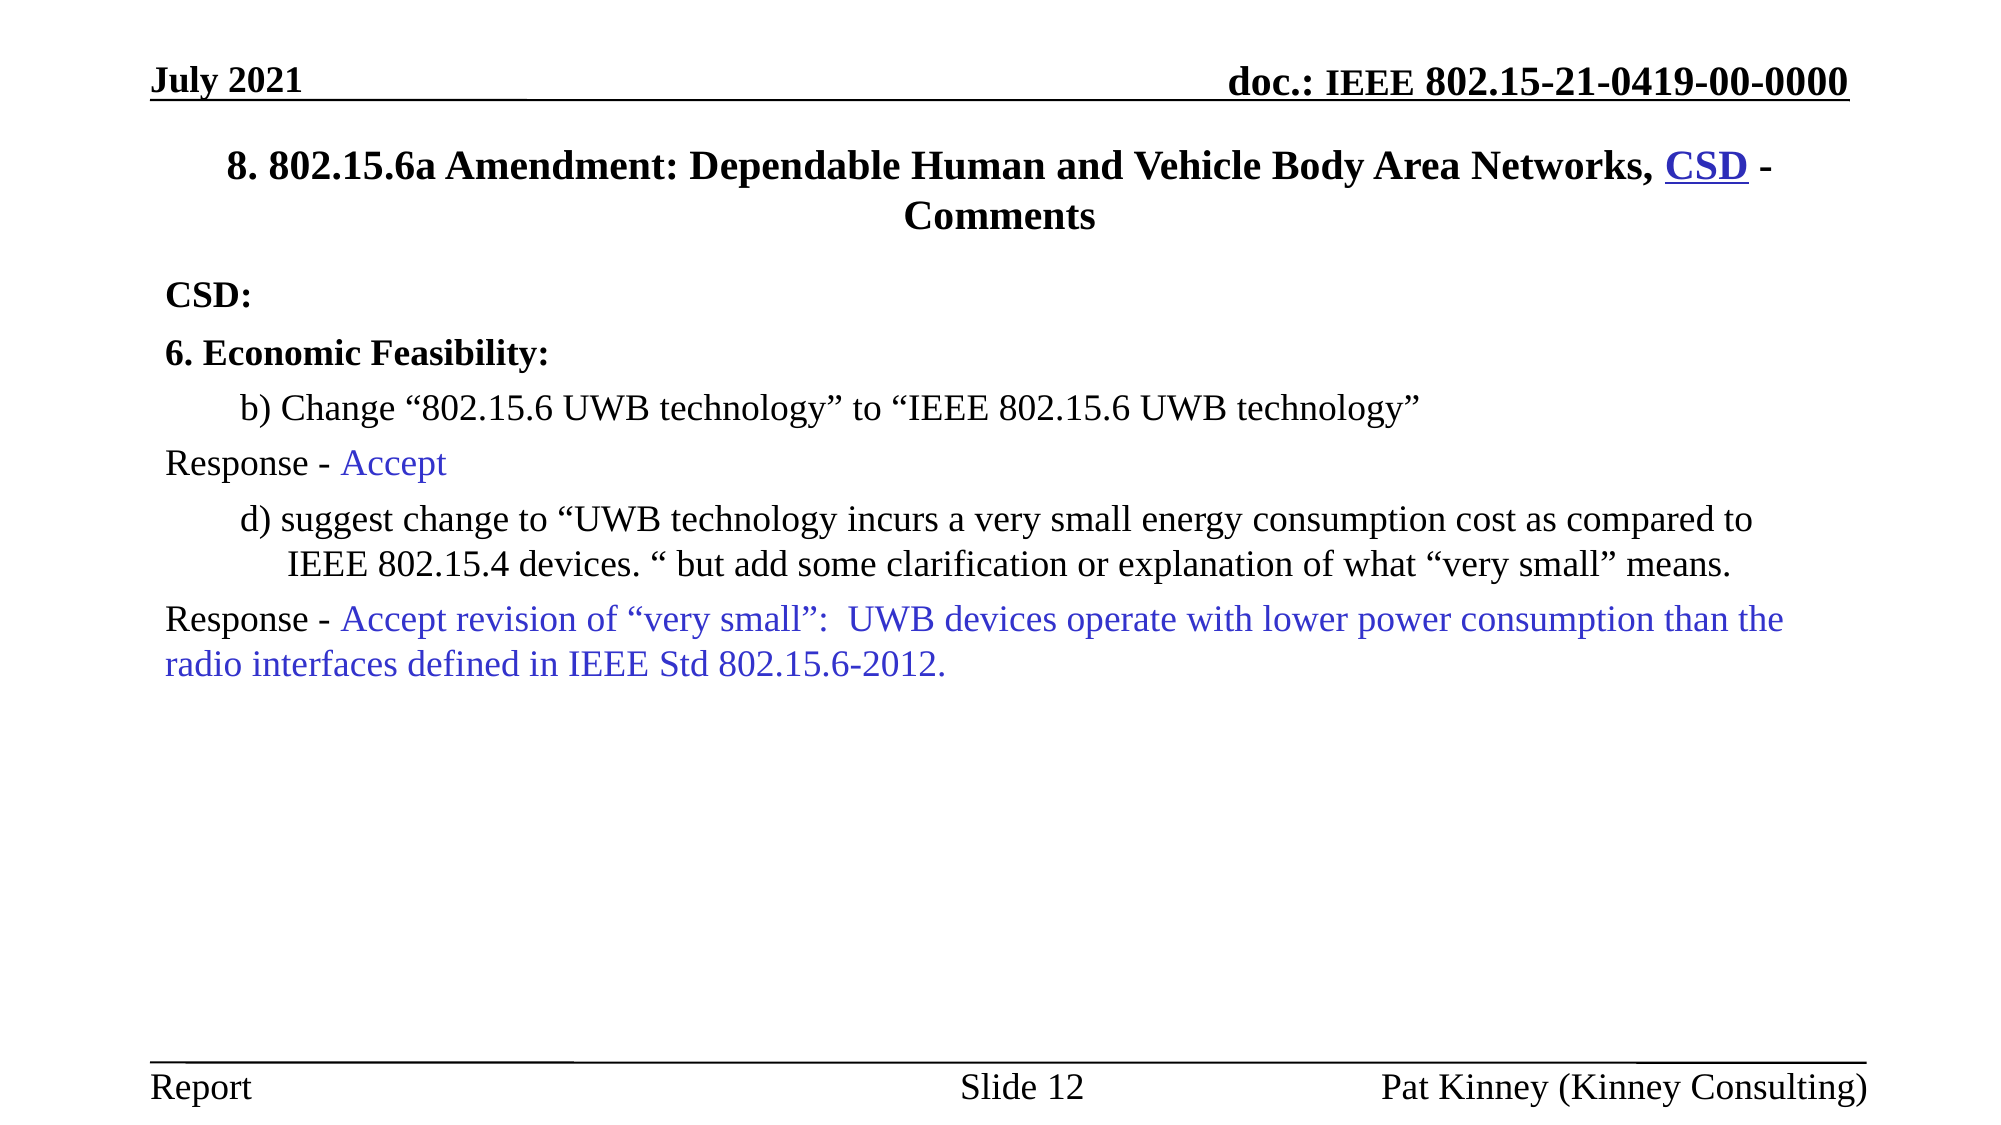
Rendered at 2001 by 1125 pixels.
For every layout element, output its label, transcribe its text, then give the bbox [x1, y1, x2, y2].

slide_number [149, 49, 431, 100]
title 8. 802.15.6a Amendment: Dependable Human and Vehicle Body Area Networks, CSD - Comments [149, 112, 1850, 262]
slide_number Slide 12 [950, 1061, 1095, 1125]
list CSD: 6. Economic Feasibility: b) Change “802.15.6 UWB technology” to “IEEE 802.15.6 UWB technology” Response - Accept d) suggest change to “UWB technology incurs a very small energy consumption cost as compared to IEEE 802.15.4 devices. “ but add some clarification or explanation of what “very small” means. Response - Accept revision of “very small”: UWB devices operate with lower power consumption than the radio interfaces defined in IEEE Std 802.15.6-2012. [149, 262, 1850, 1048]
text_box Pat Kinney (Kinney Consulting) [1330, 1062, 1869, 1122]
